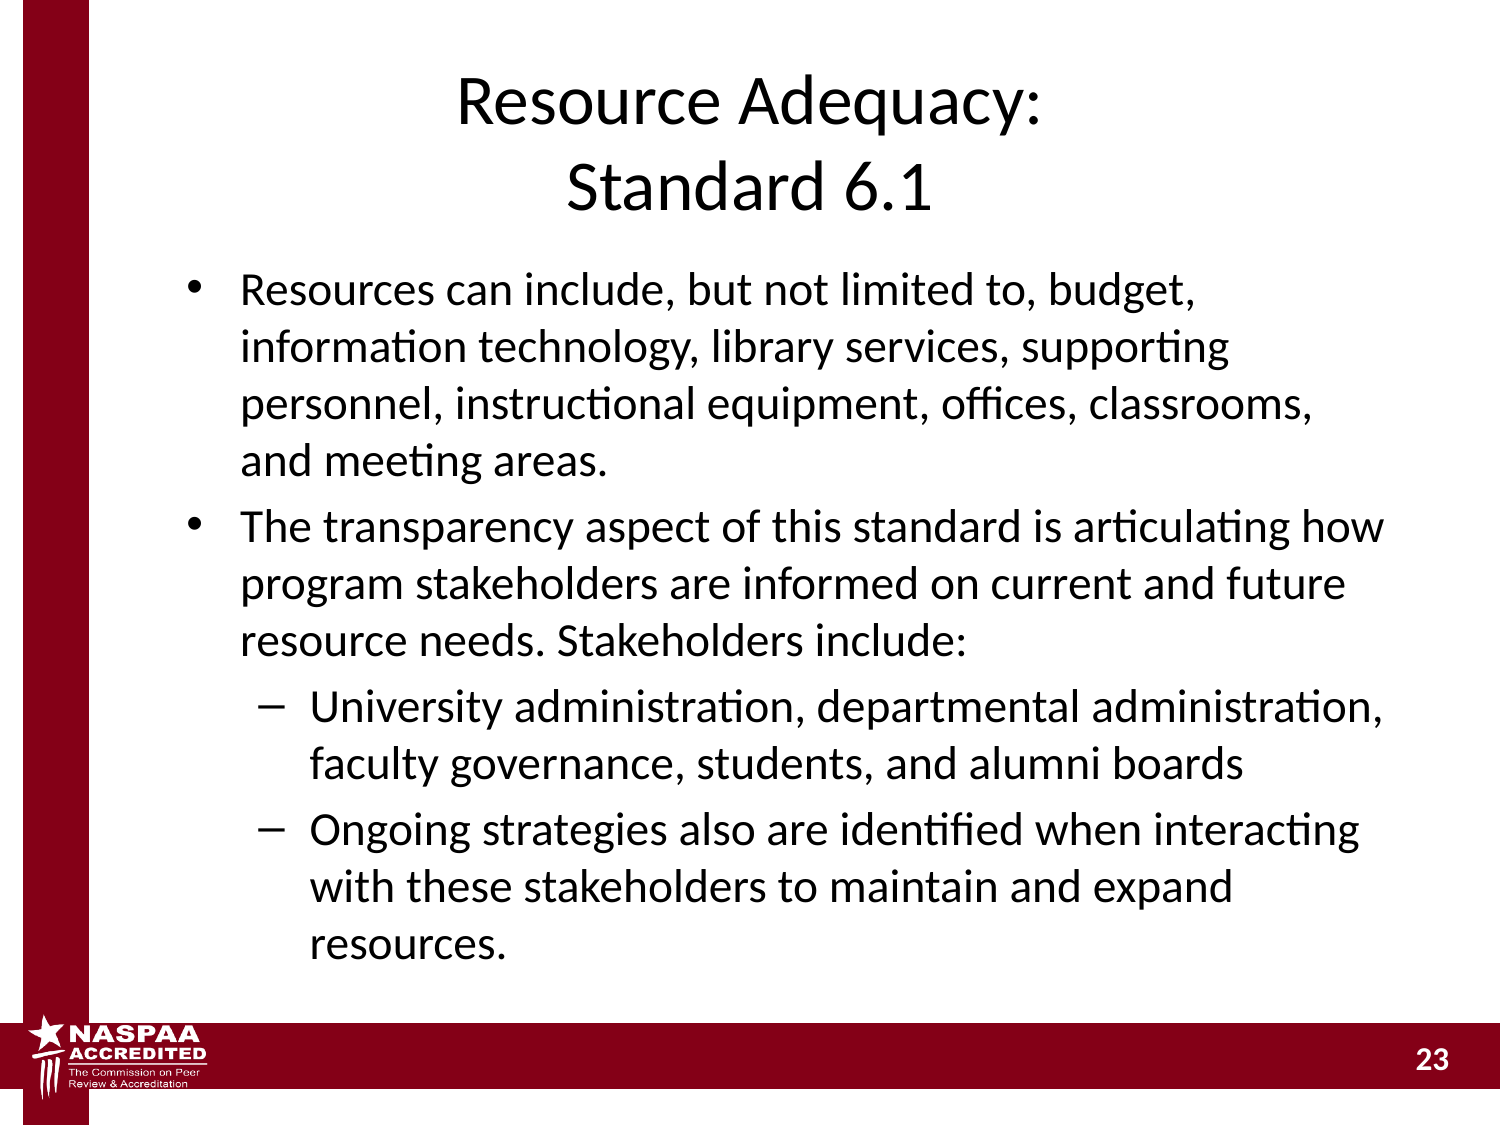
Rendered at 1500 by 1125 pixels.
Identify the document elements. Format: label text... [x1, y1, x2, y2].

title Resource Adequacy: Standard 6.1 [74, 44, 1426, 234]
picture [20, 1003, 215, 1110]
slide_number 23 [1401, 1028, 1458, 1085]
list Resources can include, but not limited to, budget, information technology, library services, supporting personnel, instructional equipment, offices, classrooms, and meeting areas. The transparency aspect of this standard is articulating how program stakeholders are informed on current and future resource needs. Stakeholders include: University administration, departmental administration, faculty governance, students, and alumni boards Ongoing strategies also are identified when interacting with these stakeholders to maintain and expand resources. [178, 249, 1401, 1006]
